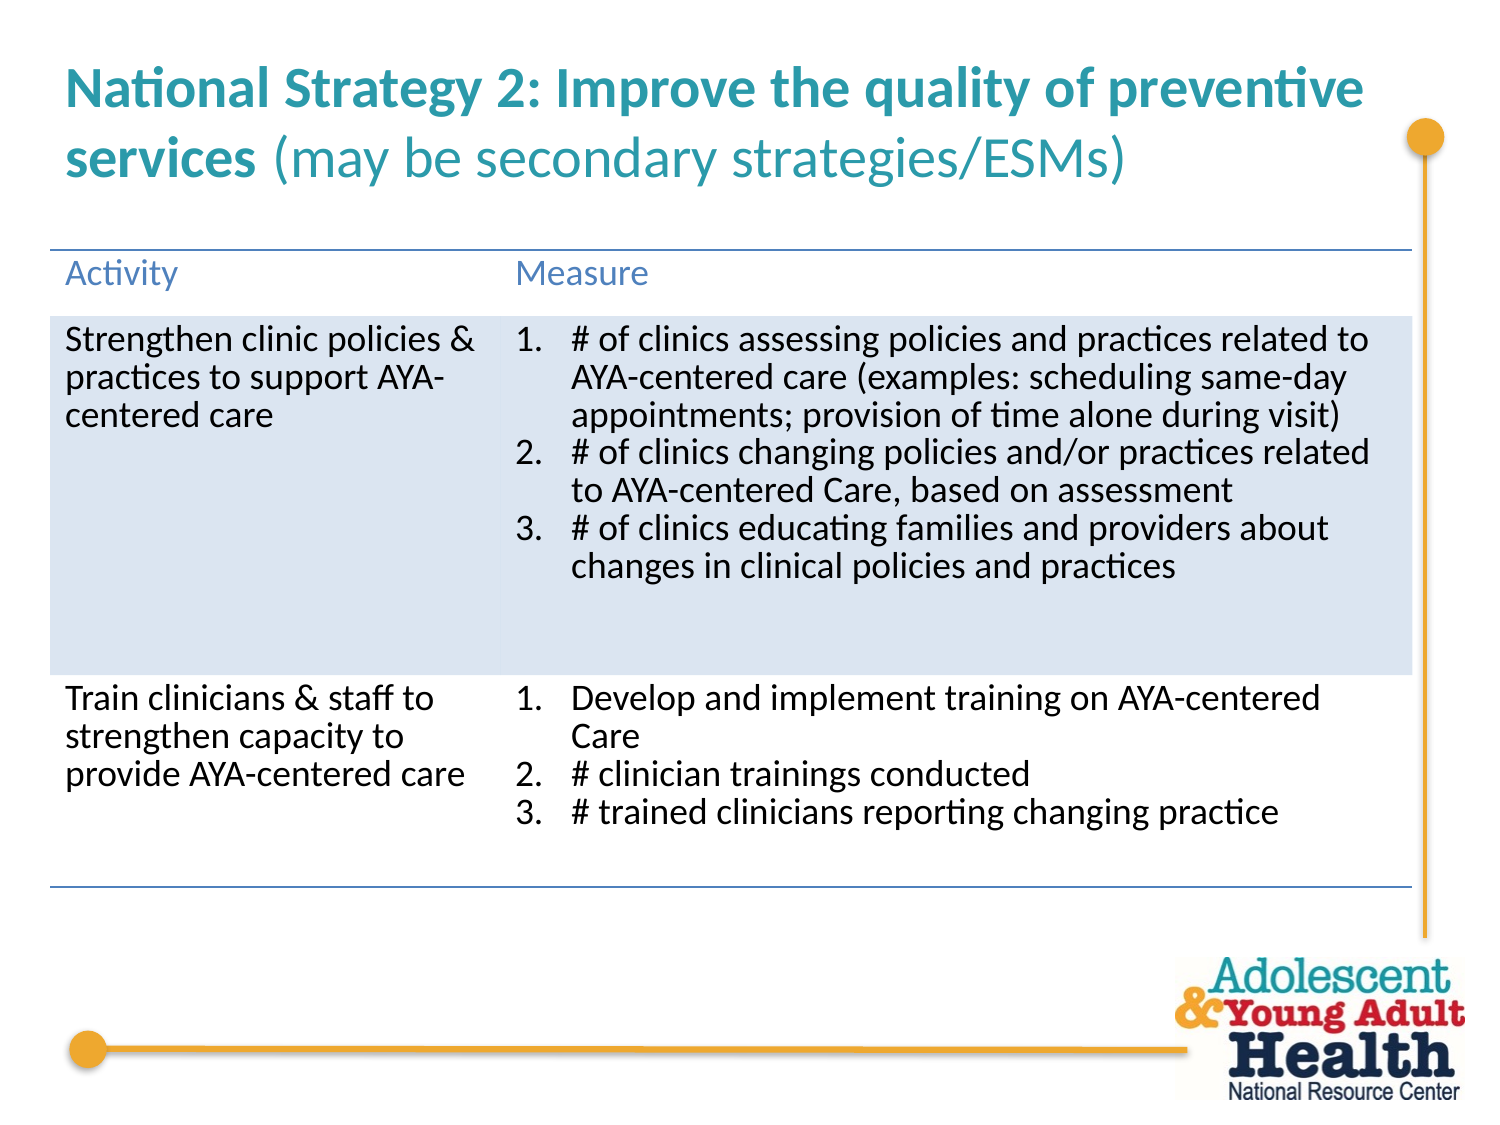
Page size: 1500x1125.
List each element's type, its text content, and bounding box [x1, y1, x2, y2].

table_cell Develop and implement training on AYA-centered Care # clinician trainings conducted # trained clinicians reporting changing practice [500, 675, 1412, 886]
table_header Measure [500, 251, 1412, 316]
table_header Activity [50, 251, 500, 316]
table_cell Train clinicians & staff to strengthen capacity to provide AYA-centered care [50, 675, 500, 886]
table_cell Strengthen clinic policies & practices to support AYA-centered care [50, 316, 500, 675]
table_cell # of clinics assessing policies and practices related to AYA-centered care (examples: scheduling same-day appointments; provision of time alone during visit) # of clinics changing policies and/or practices related to AYA-centered Care, based on assessment # of clinics educating families and providers about changes in clinical policies and practices [500, 316, 1412, 675]
picture [1175, 957, 1465, 1100]
title National Strategy 2: Improve the quality of preventive services (may be secondary strategies/ESMs) [50, 24, 1400, 213]
